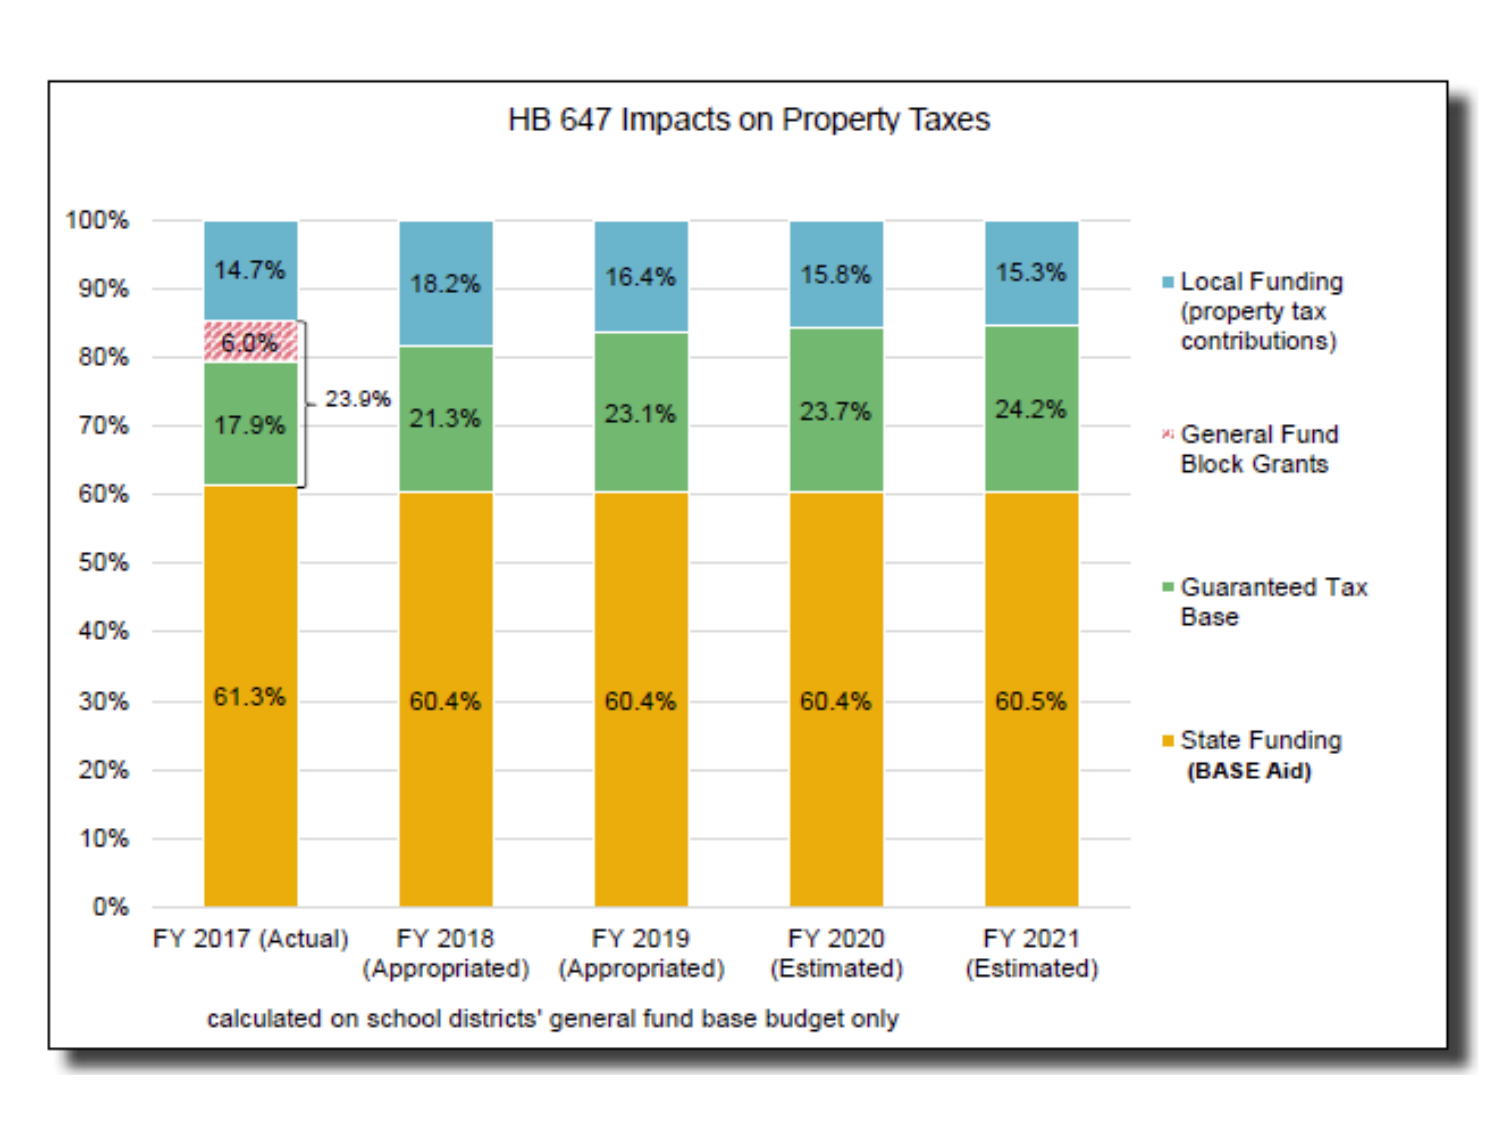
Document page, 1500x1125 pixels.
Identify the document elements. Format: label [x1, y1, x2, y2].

list [37, 74, 1479, 1076]
